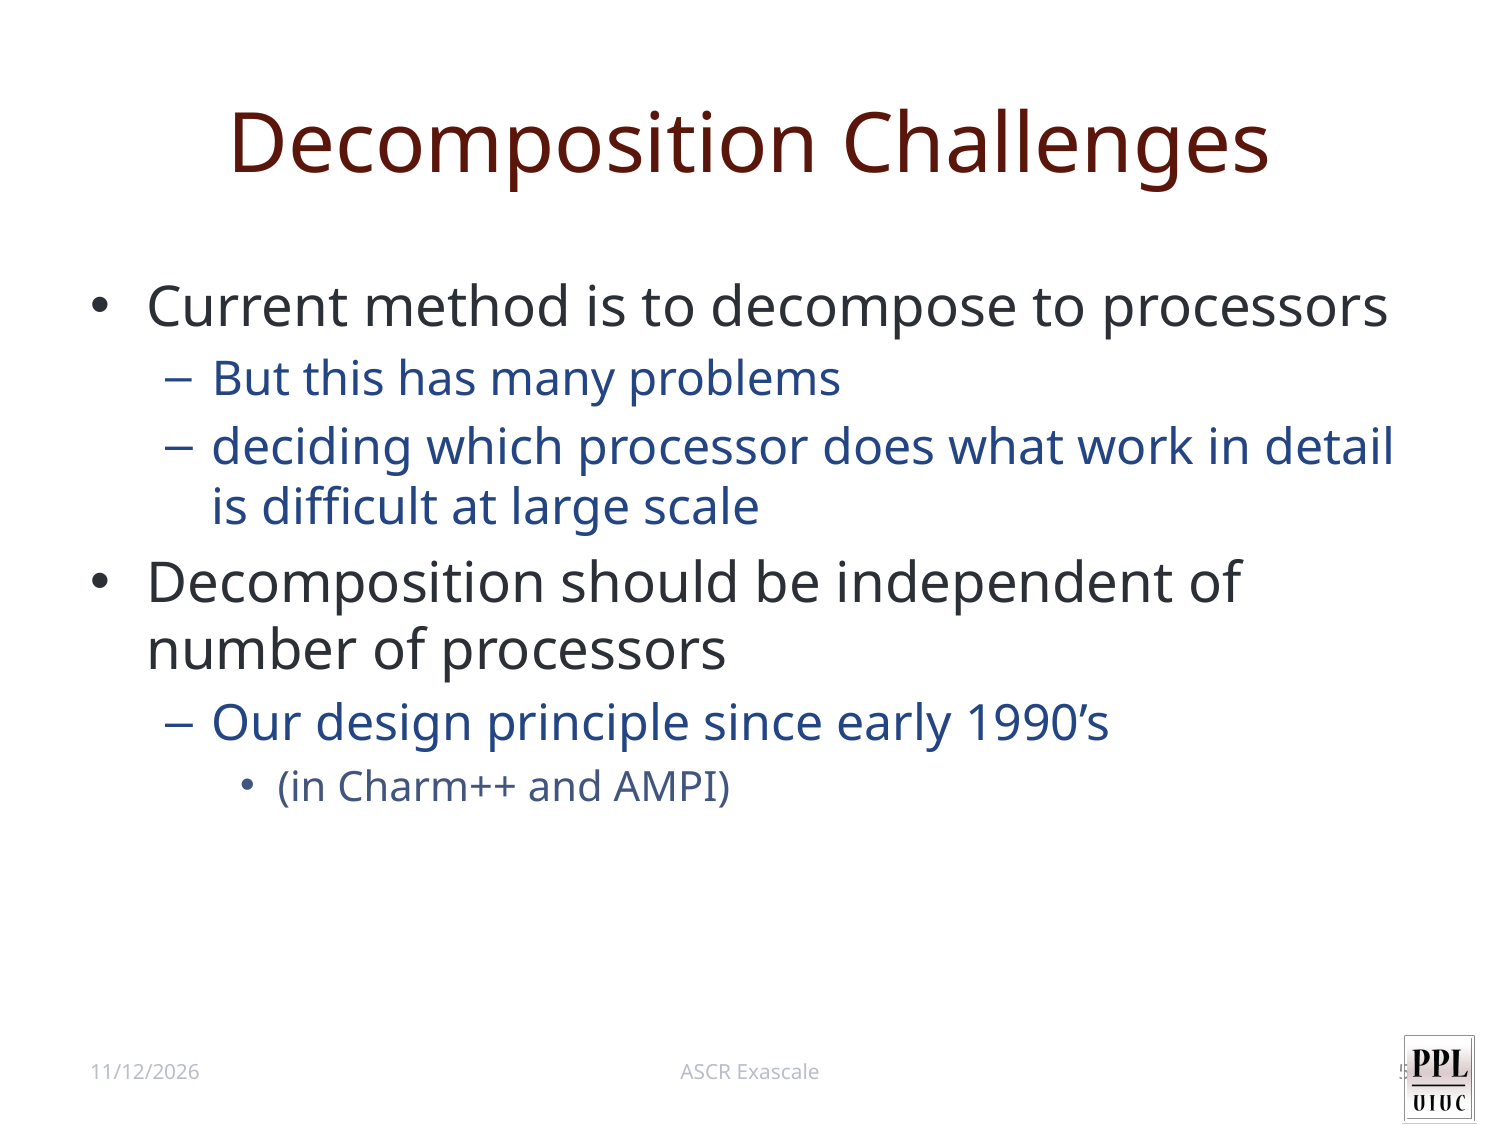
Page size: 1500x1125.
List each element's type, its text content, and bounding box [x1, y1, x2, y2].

footer ASCR Exascale [512, 1042, 988, 1103]
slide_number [75, 1042, 425, 1103]
picture [1400, 1031, 1478, 1125]
slide_number 5 [1074, 1042, 1425, 1103]
list Current method is to decompose to processors But this has many problems deciding which processor does what work in detail is difficult at large scale Decomposition should be independent of number of processors Our design principle since early 1990’s (in Charm++ and AMPI) [75, 262, 1425, 1063]
title Decomposition Challenges [75, 45, 1425, 233]
